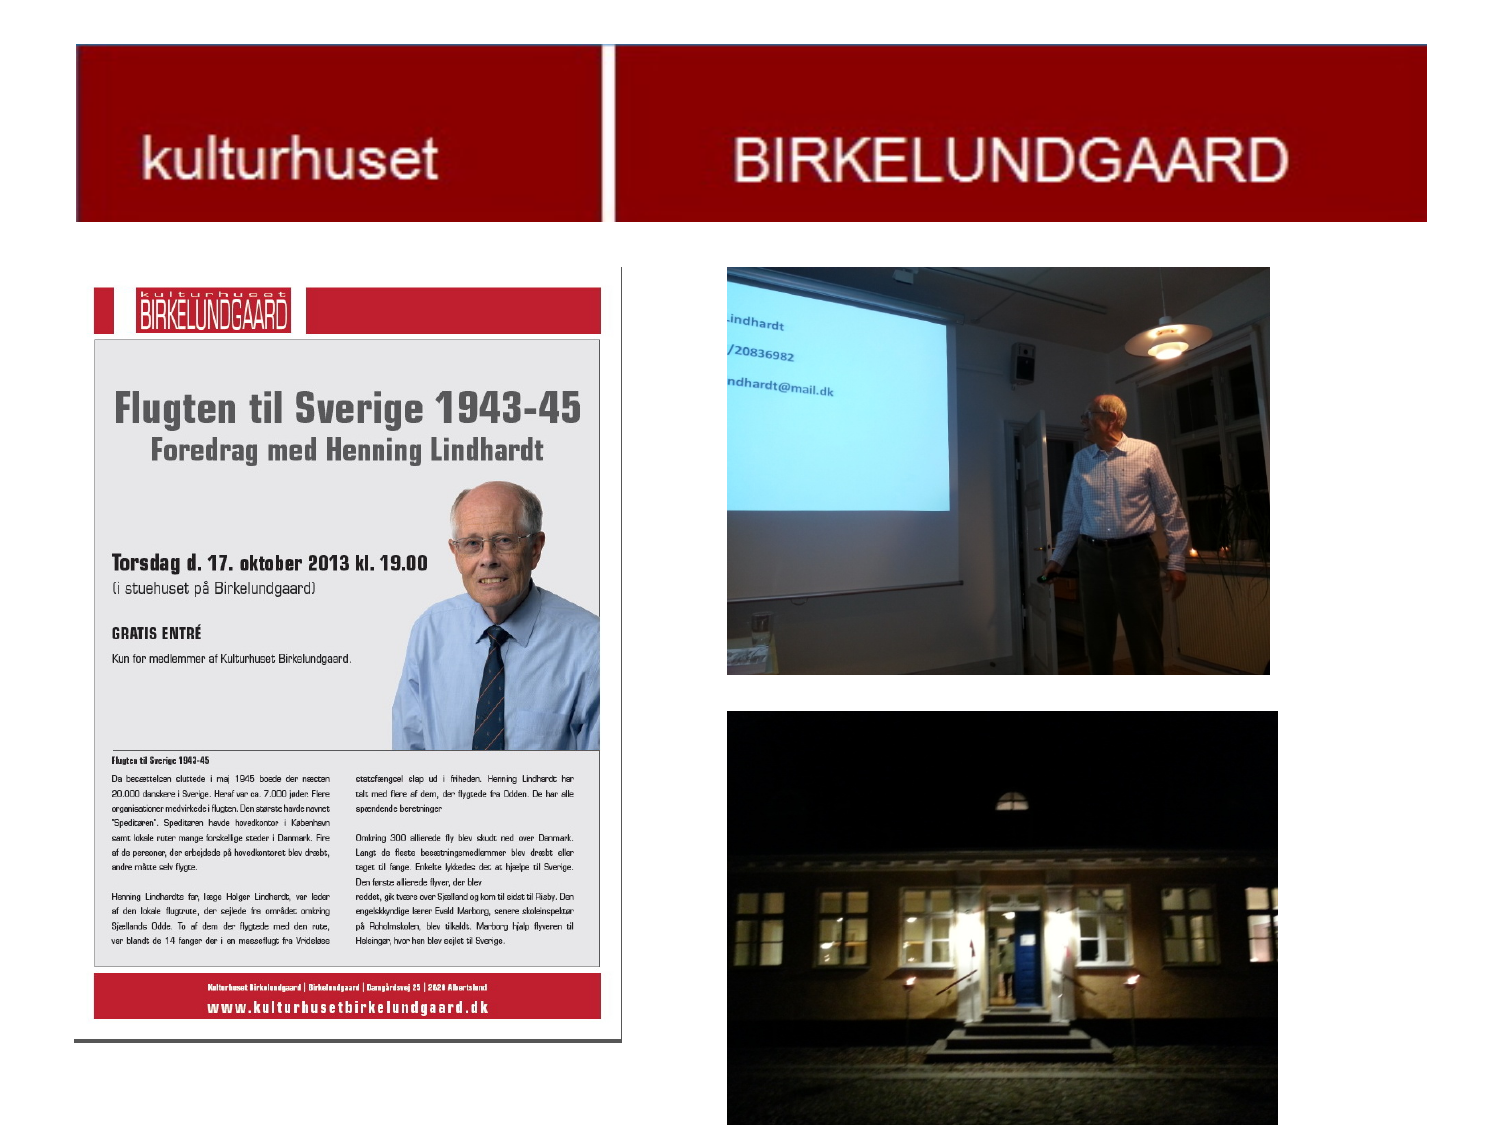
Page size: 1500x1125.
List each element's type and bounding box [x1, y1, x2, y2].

picture [727, 266, 1270, 675]
picture [76, 44, 1427, 222]
picture [74, 266, 623, 1043]
picture [727, 711, 1278, 1125]
